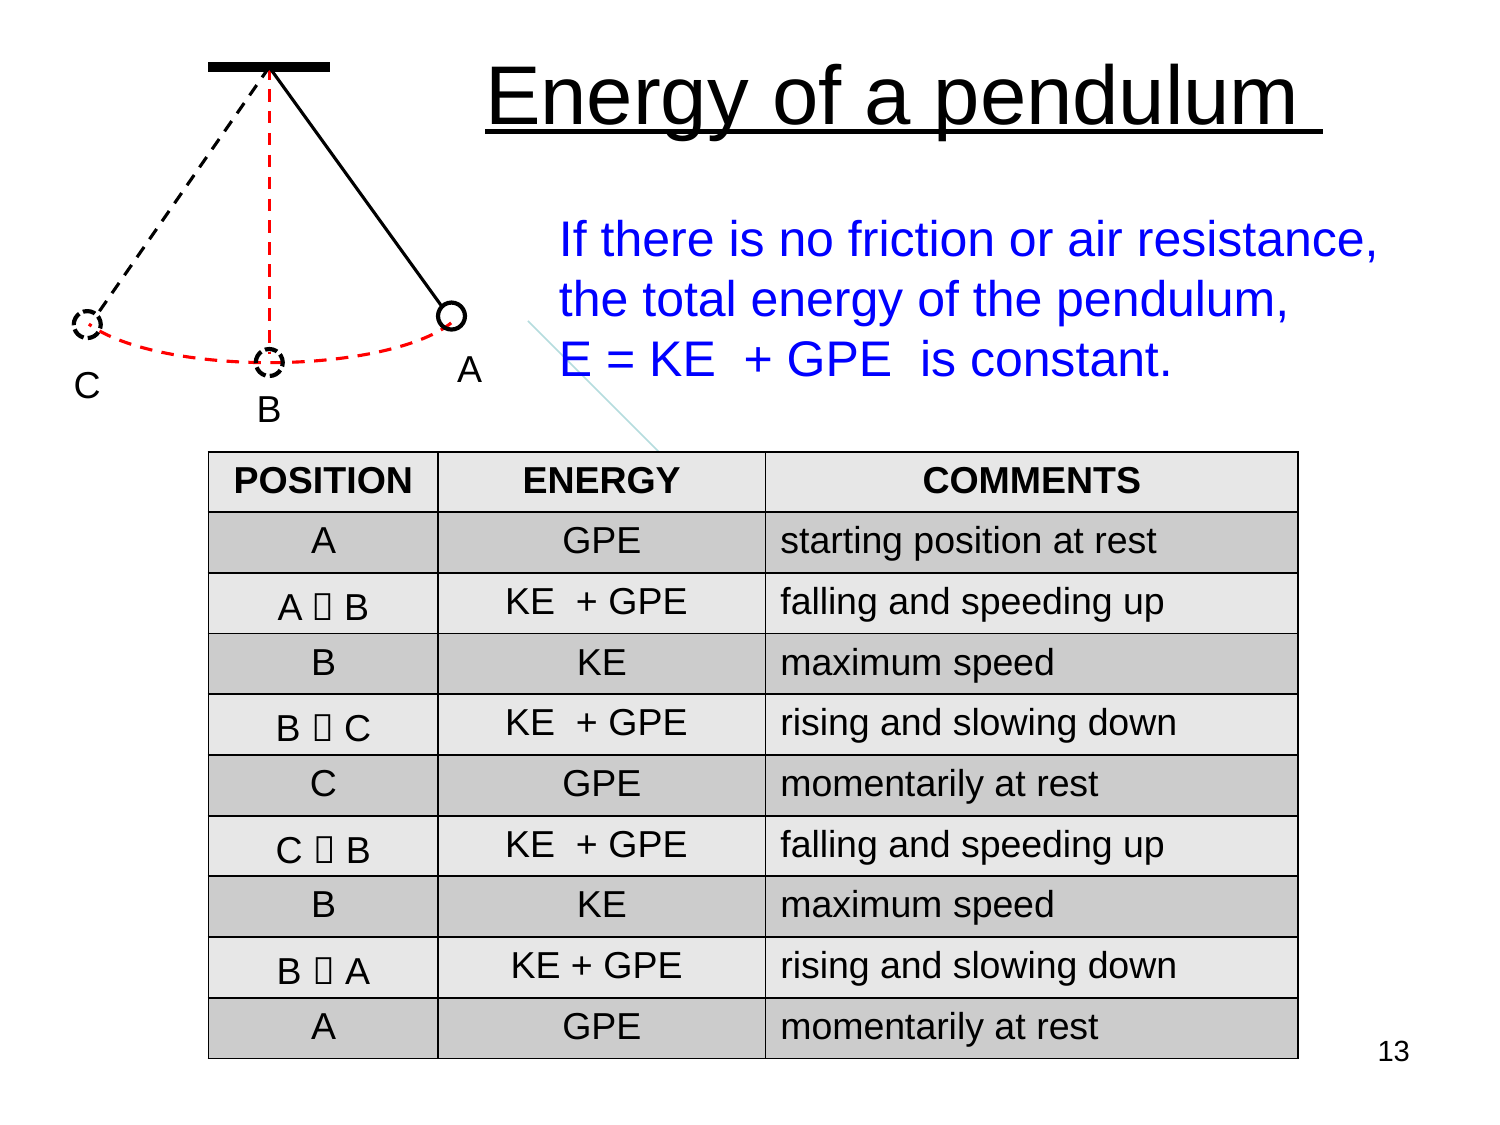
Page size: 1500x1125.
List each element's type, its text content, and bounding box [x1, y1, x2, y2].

table_cell B [209, 634, 437, 693]
table_cell KE [439, 877, 765, 936]
table_cell maximum speed [766, 634, 1297, 693]
table_cell KE [439, 634, 765, 693]
table_cell GPE [439, 999, 765, 1058]
table_header COMMENTS [766, 453, 1297, 511]
table_cell C [209, 756, 437, 815]
table_cell rising and slowing down [766, 695, 1297, 754]
table_cell C  B [209, 817, 437, 875]
title Energy of a pendulum [426, 20, 1338, 162]
table_cell B [209, 877, 437, 936]
table_header POSITION [209, 453, 437, 511]
table_cell KE + GPE [439, 695, 765, 754]
table_cell B  C [209, 695, 437, 754]
table_cell KE + GPE [439, 574, 765, 633]
table_cell rising and slowing down [766, 938, 1297, 997]
table_cell B  A [209, 938, 437, 997]
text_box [527, 320, 679, 472]
table_cell falling and speeding up [766, 574, 1297, 633]
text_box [58, 66, 498, 439]
table_cell A [209, 513, 437, 572]
table_cell maximum speed [766, 877, 1297, 936]
table_cell momentarily at rest [766, 756, 1297, 815]
table_cell falling and speeding up [766, 817, 1297, 875]
table_cell KE + GPE [439, 817, 765, 875]
table_cell KE + GPE [439, 938, 765, 997]
table_cell momentarily at rest [766, 999, 1297, 1058]
table_cell A [209, 999, 437, 1058]
table_cell starting position at rest [766, 513, 1297, 572]
table_cell GPE [439, 513, 765, 572]
table_cell GPE [439, 756, 765, 815]
table_header ENERGY [439, 453, 765, 511]
text_box If there is no friction or air resistance, the total energy of the pendulum, E = KE + GPE is constant. [544, 199, 1400, 394]
table_cell A  B [209, 574, 437, 633]
slide_number 13 [1074, 1024, 1425, 1103]
